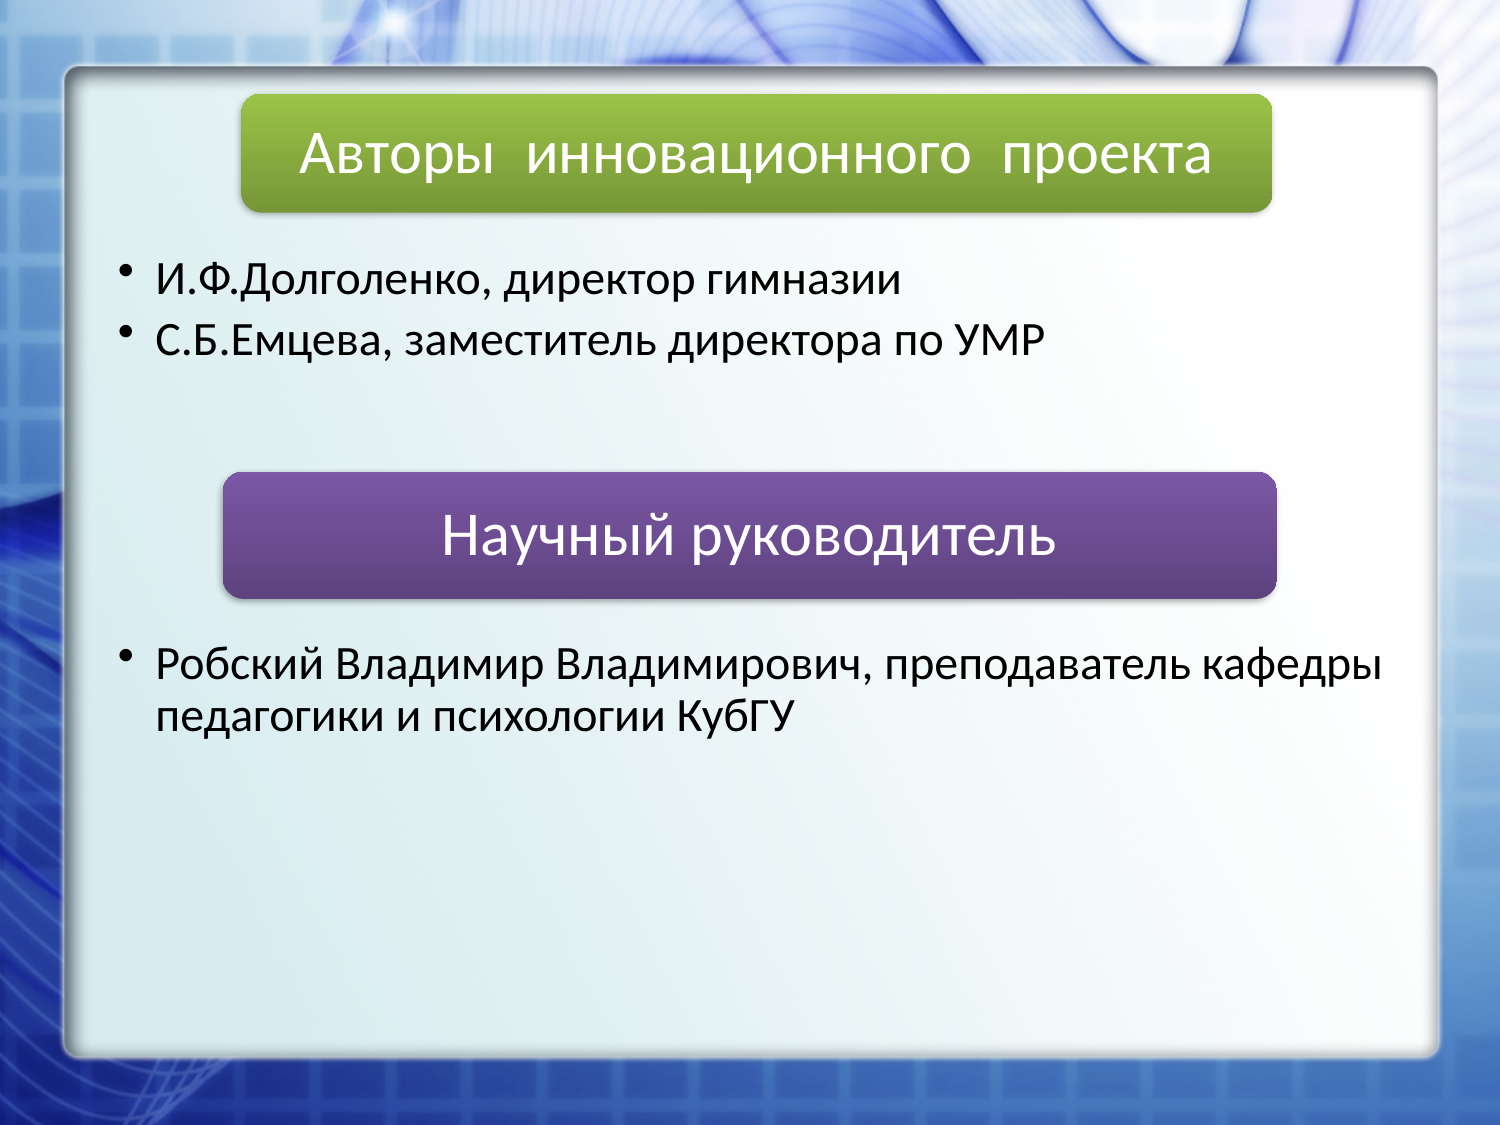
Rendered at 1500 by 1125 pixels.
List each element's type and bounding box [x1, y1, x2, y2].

list [74, 93, 1426, 1055]
picture [0, 0, 1500, 1125]
